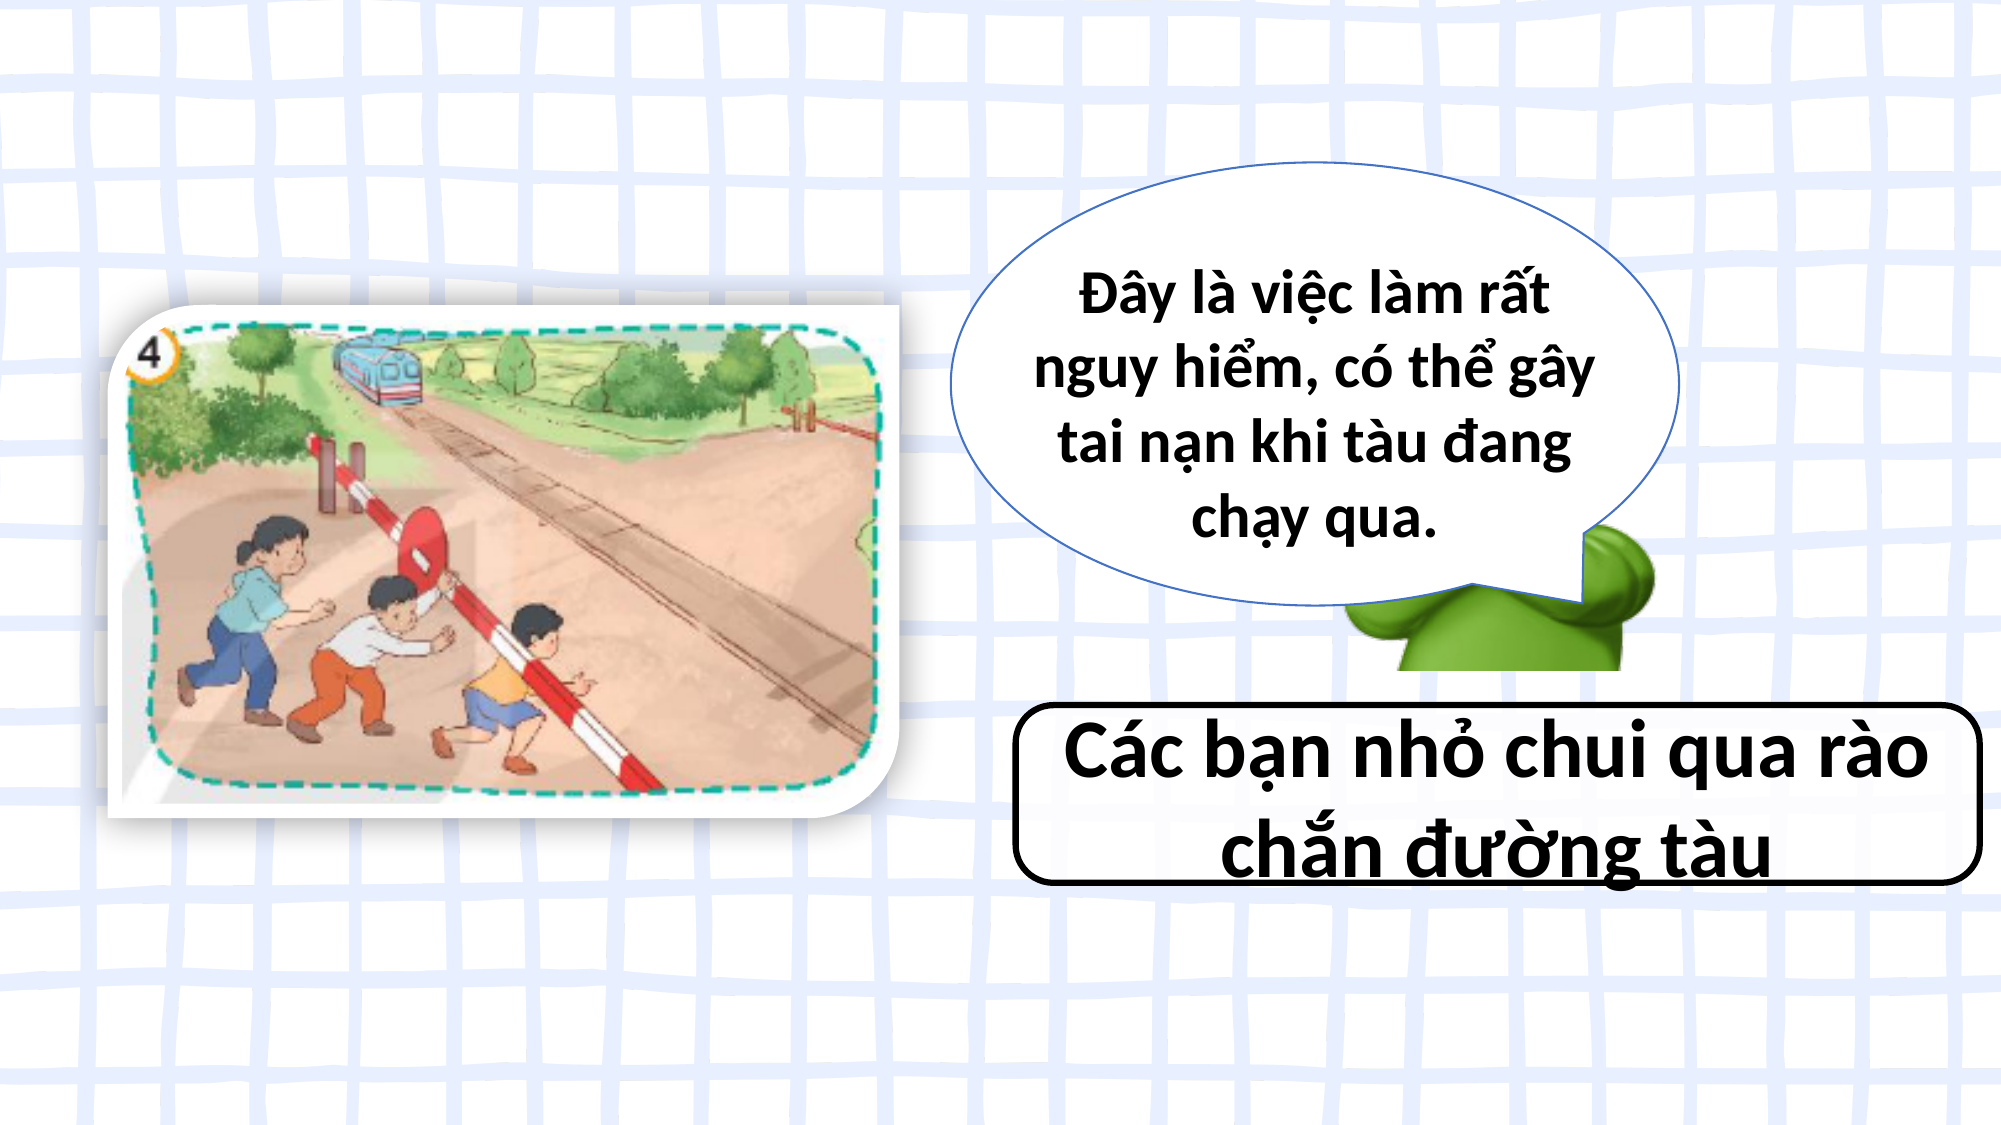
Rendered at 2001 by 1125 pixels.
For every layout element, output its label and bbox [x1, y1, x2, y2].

text_box [950, 162, 1680, 606]
picture [0, 0, 2000, 1125]
